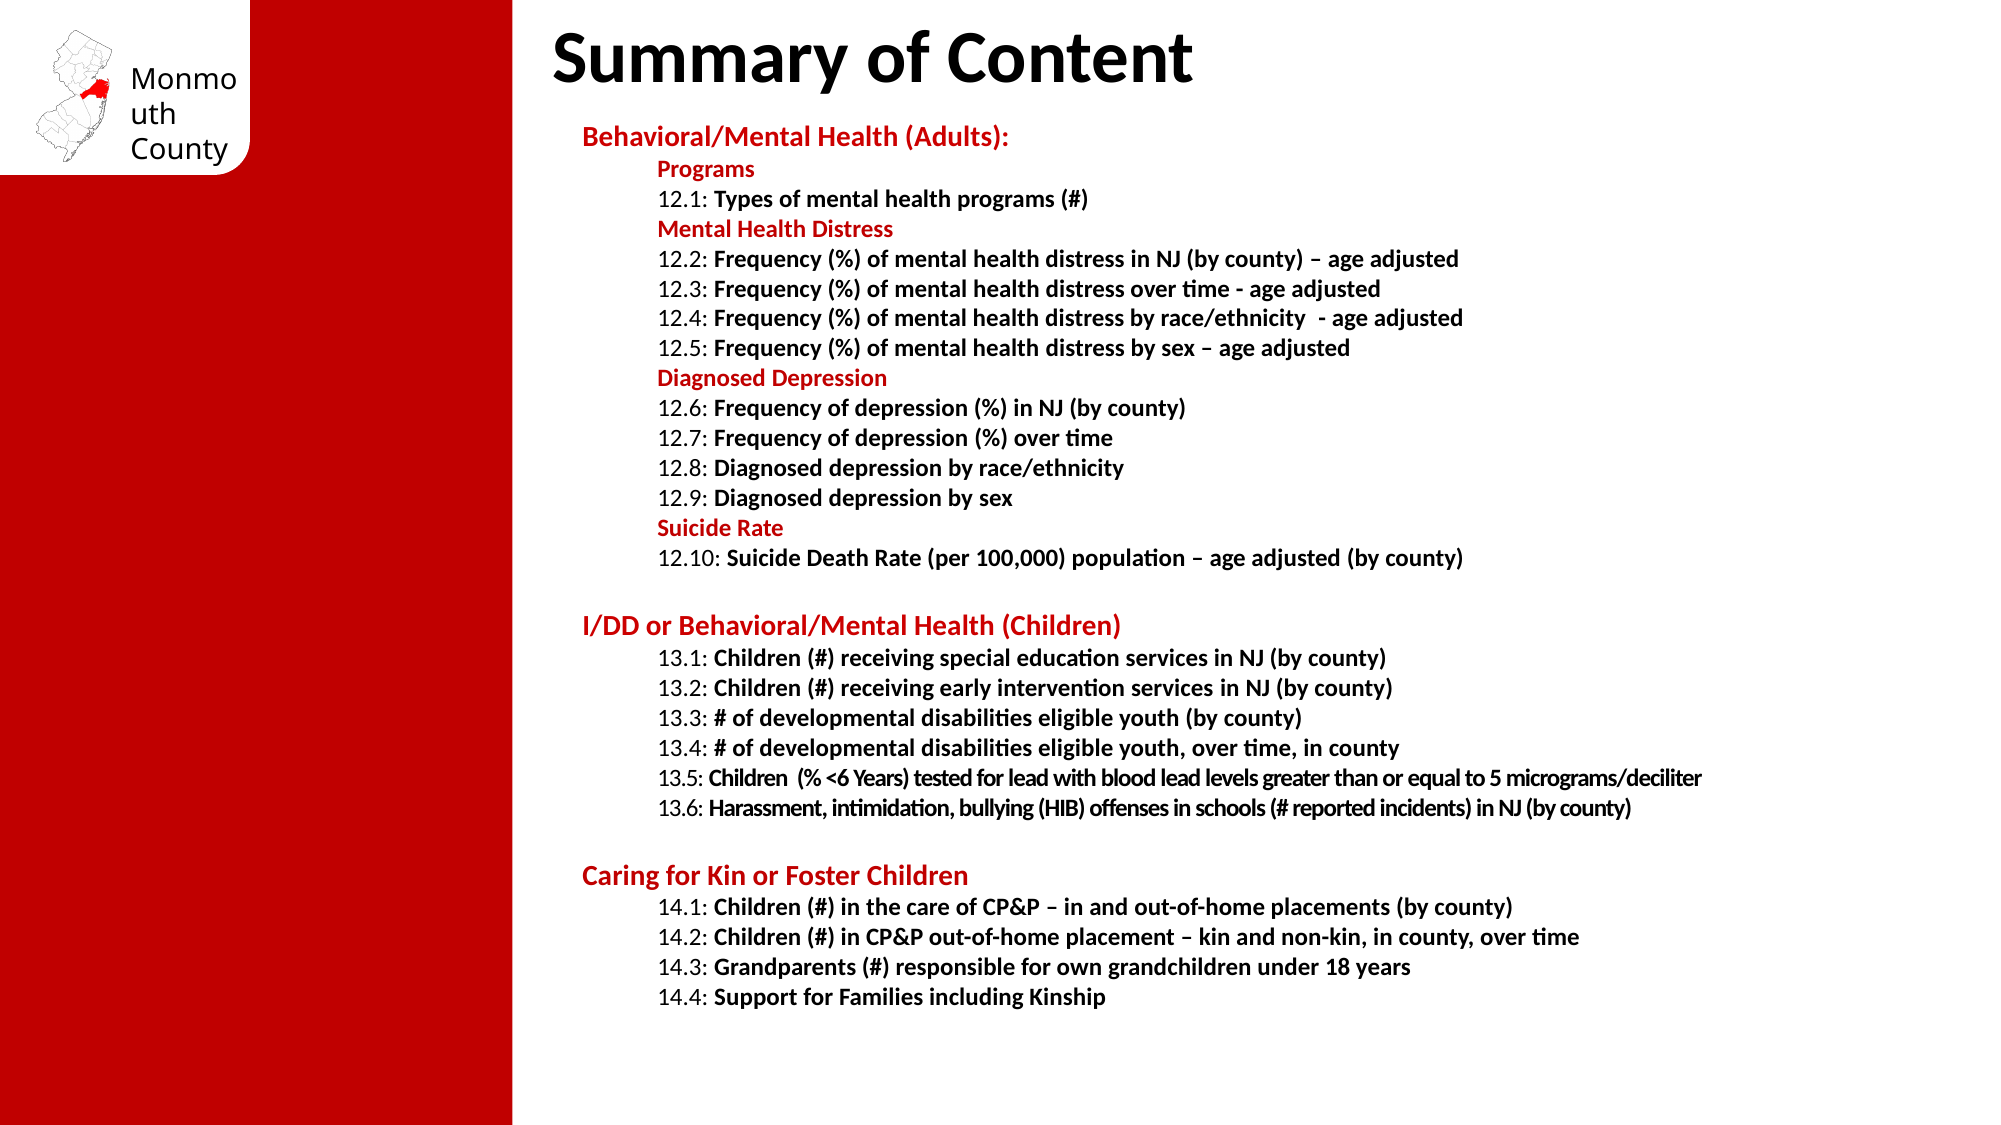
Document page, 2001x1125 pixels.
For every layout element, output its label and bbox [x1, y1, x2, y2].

picture [36, 30, 112, 162]
